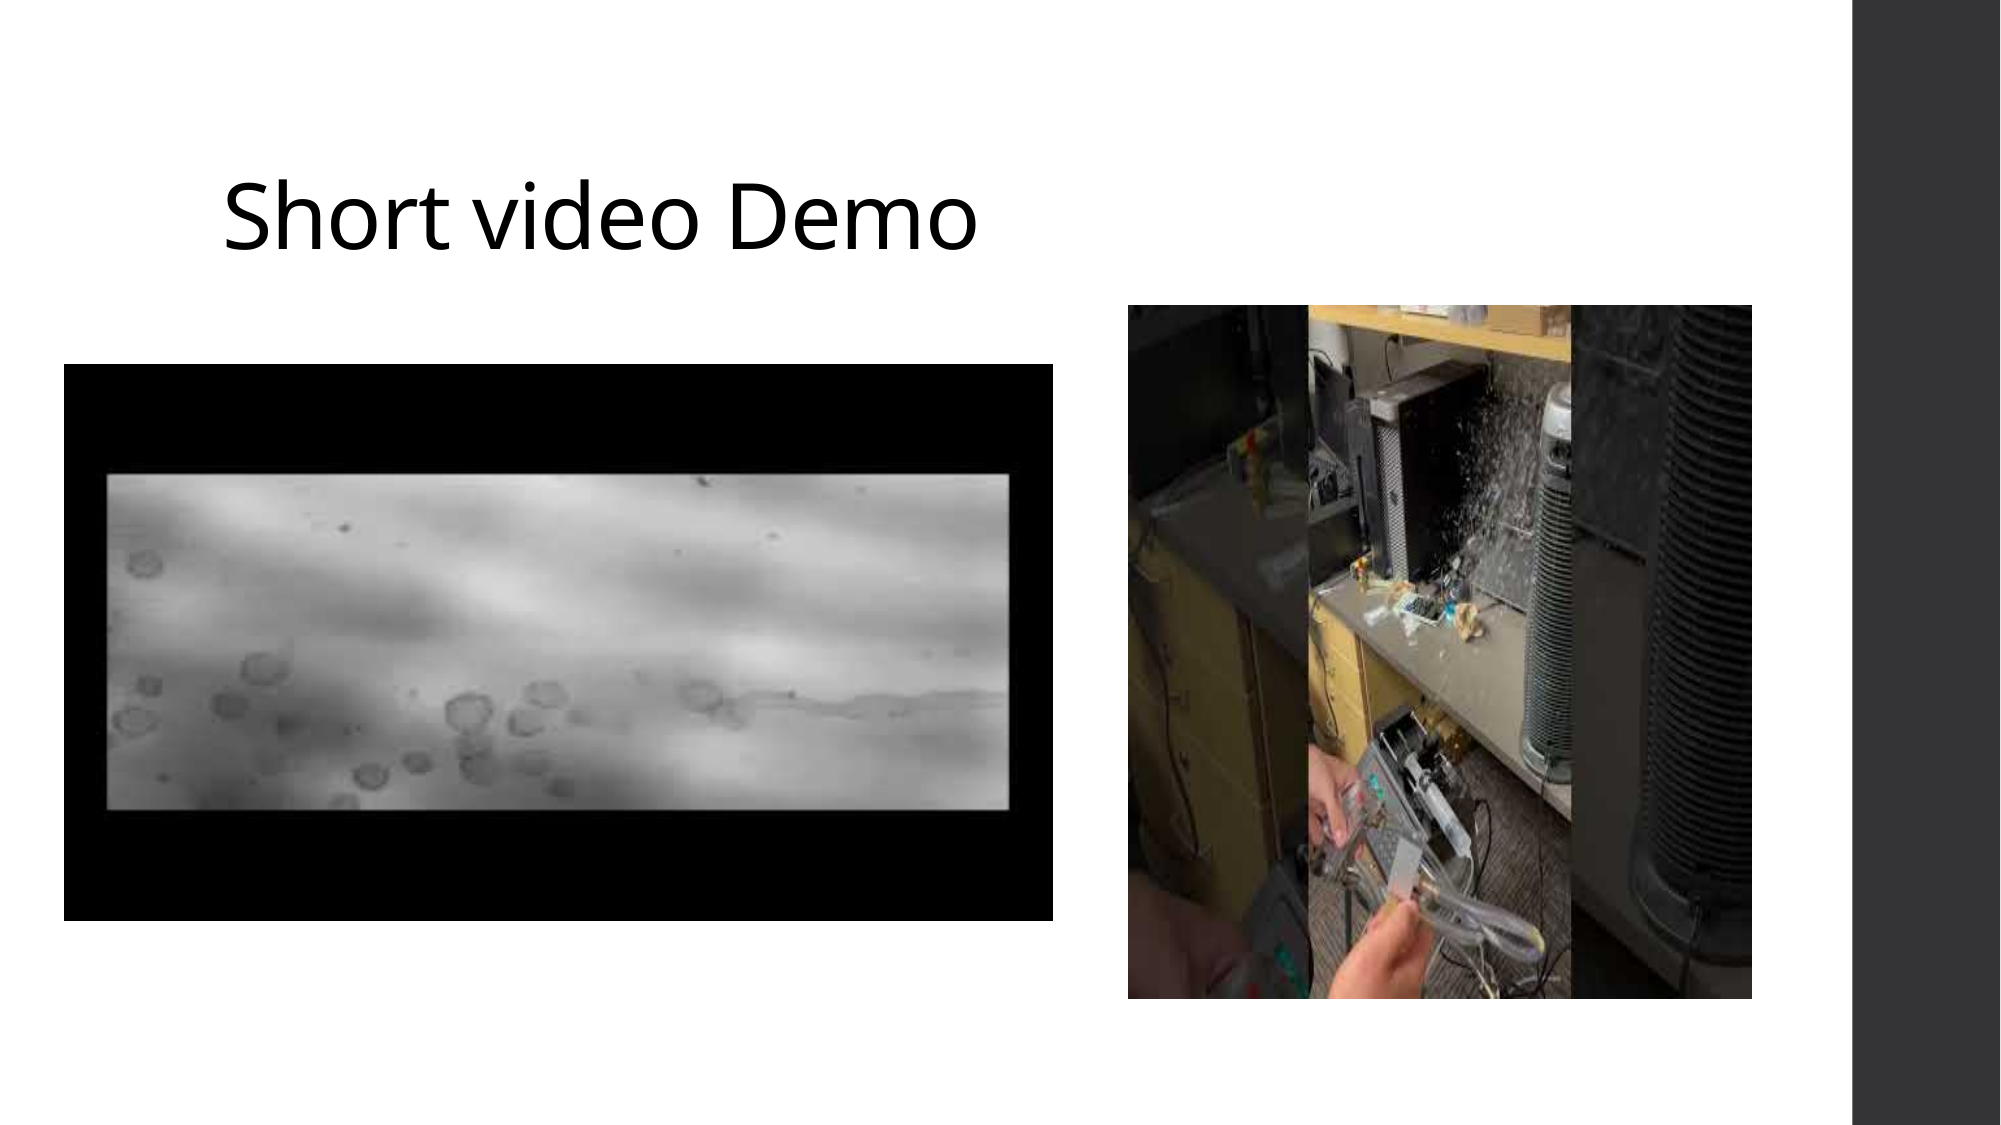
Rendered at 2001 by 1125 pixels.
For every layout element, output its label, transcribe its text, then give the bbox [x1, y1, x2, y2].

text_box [1127, 304, 1753, 1001]
title Short video Demo [206, 60, 1797, 278]
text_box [63, 362, 1055, 922]
